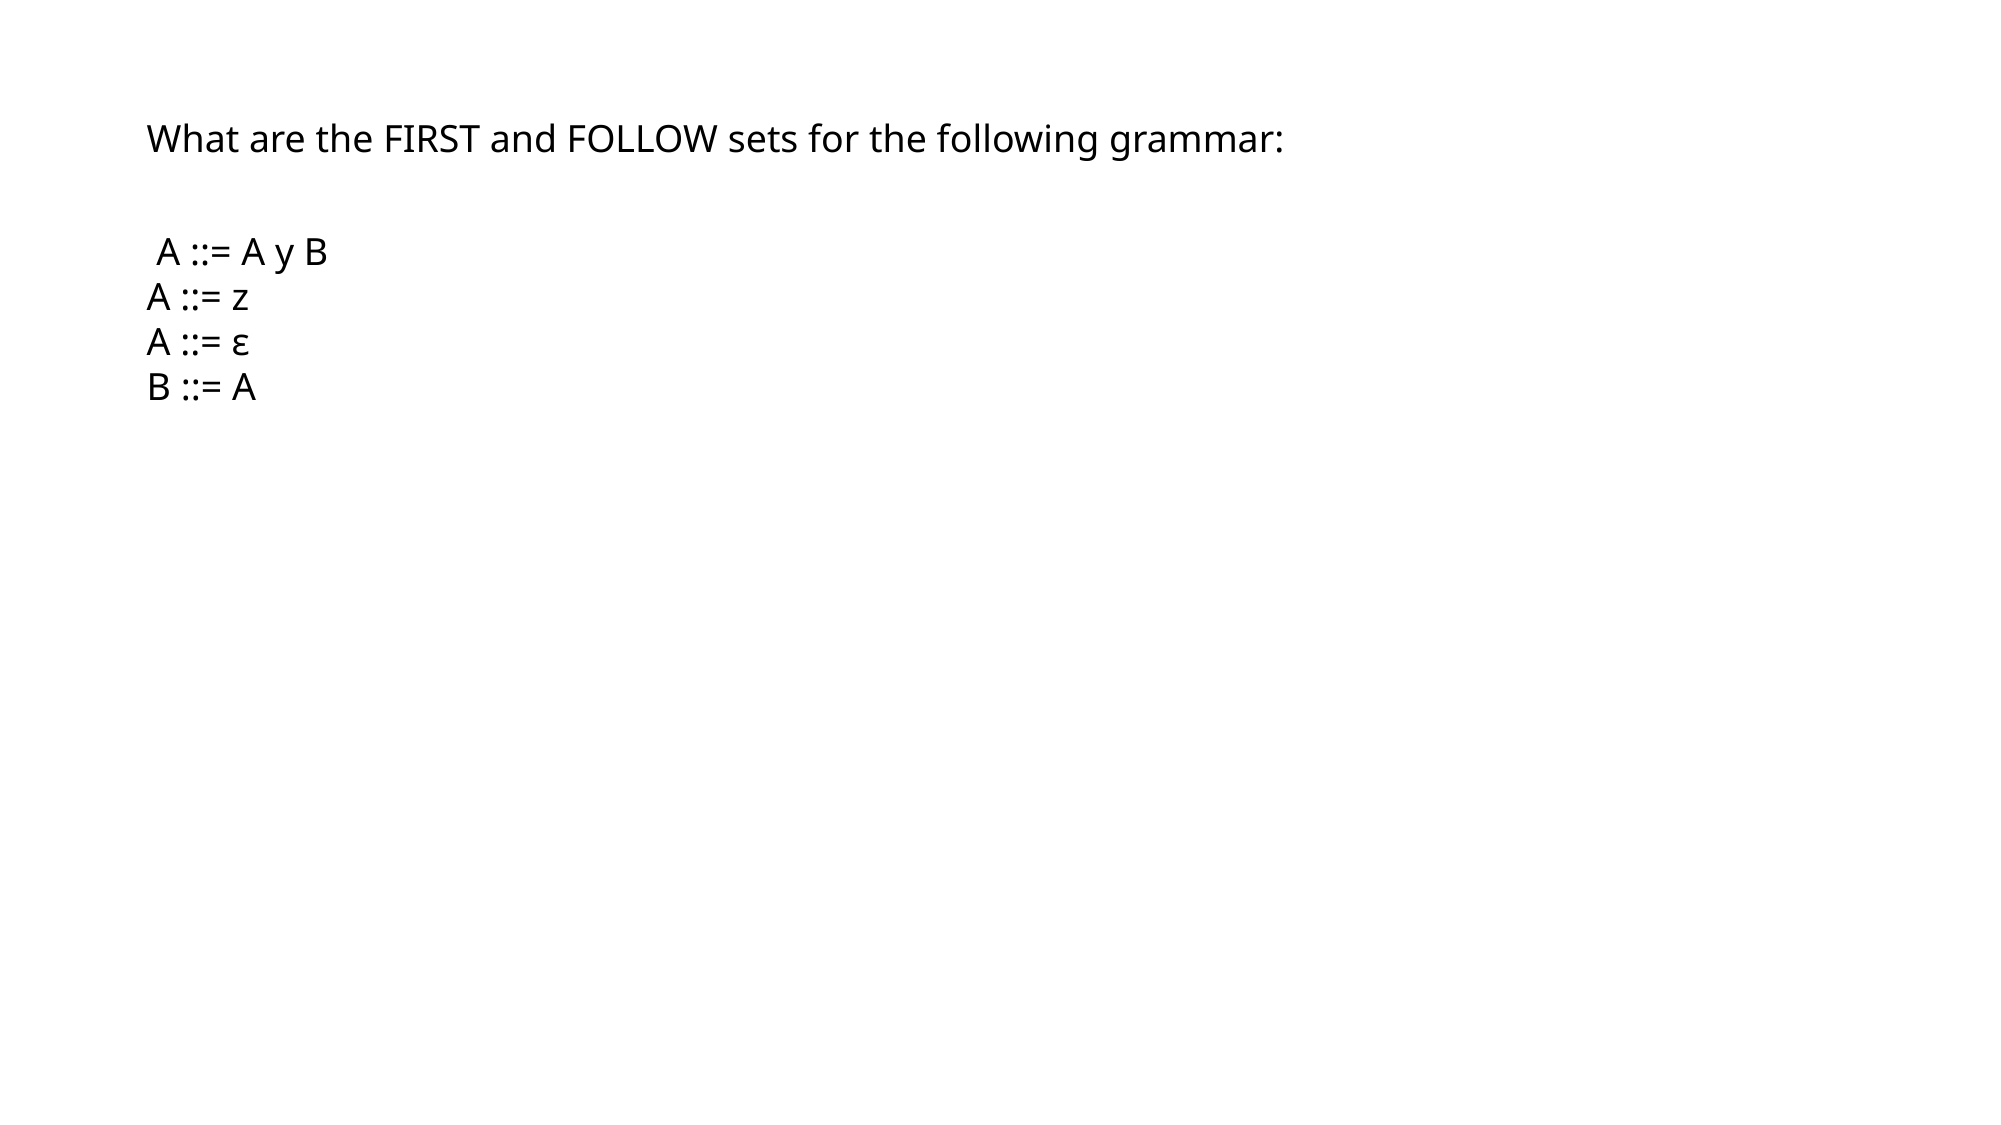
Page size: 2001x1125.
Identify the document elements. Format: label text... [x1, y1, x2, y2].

text_box What are the FIRST and FOLLOW sets for the following grammar: [131, 107, 1500, 168]
text_box A ::= A y B A ::= z A ::= ε B ::= A [131, 220, 418, 416]
